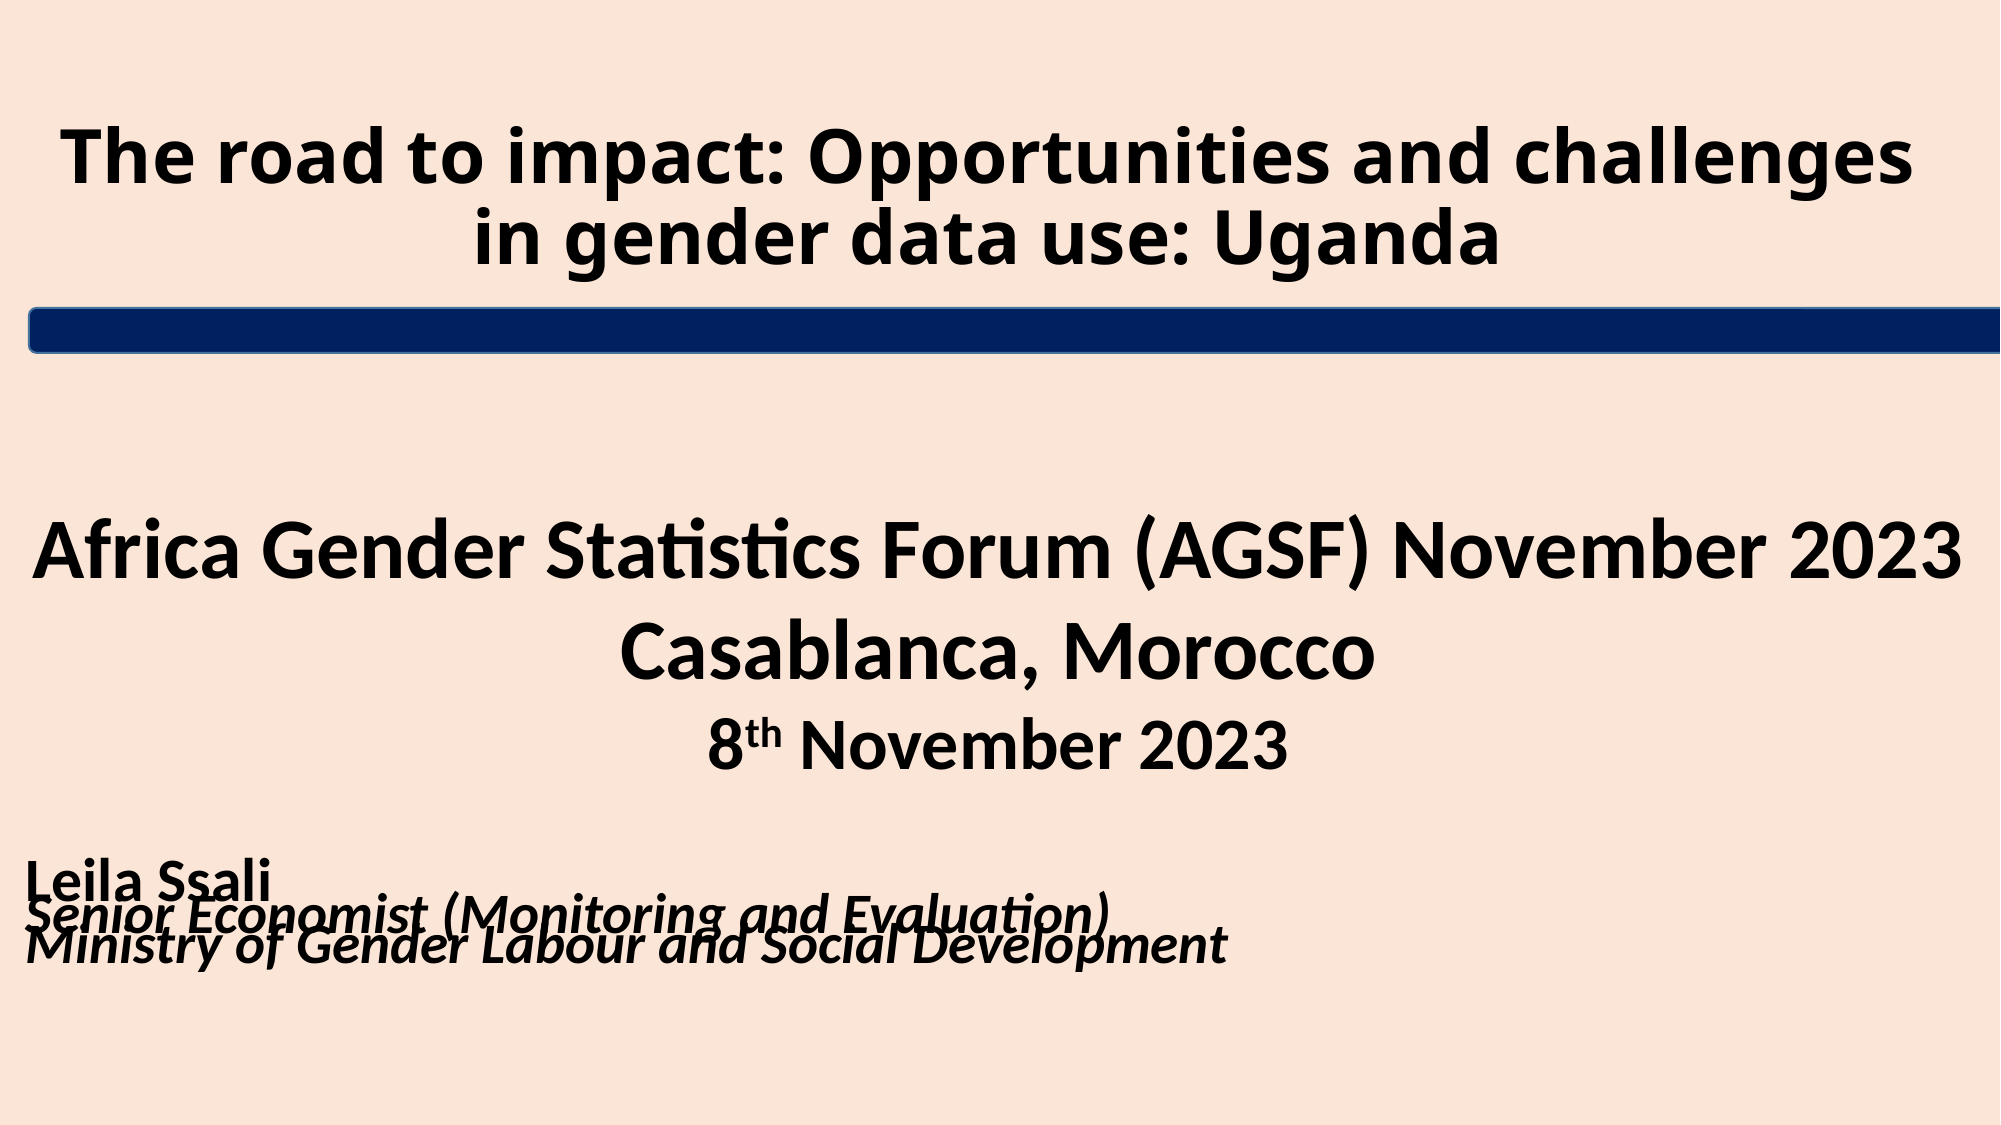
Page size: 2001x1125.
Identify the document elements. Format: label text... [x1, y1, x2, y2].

text_box [27, 306, 2000, 354]
title The road to impact: Opportunities and challenges in gender data use: Uganda [43, 48, 1932, 289]
subtitle Africa Gender Statistics Forum (AGSF) November 2023 Casablanca, Morocco 8th November 2023 Leila Ssali Senior Economist (Monitoring and Evaluation) Ministry of Gender Labour and Social Development [10, 426, 1987, 1061]
